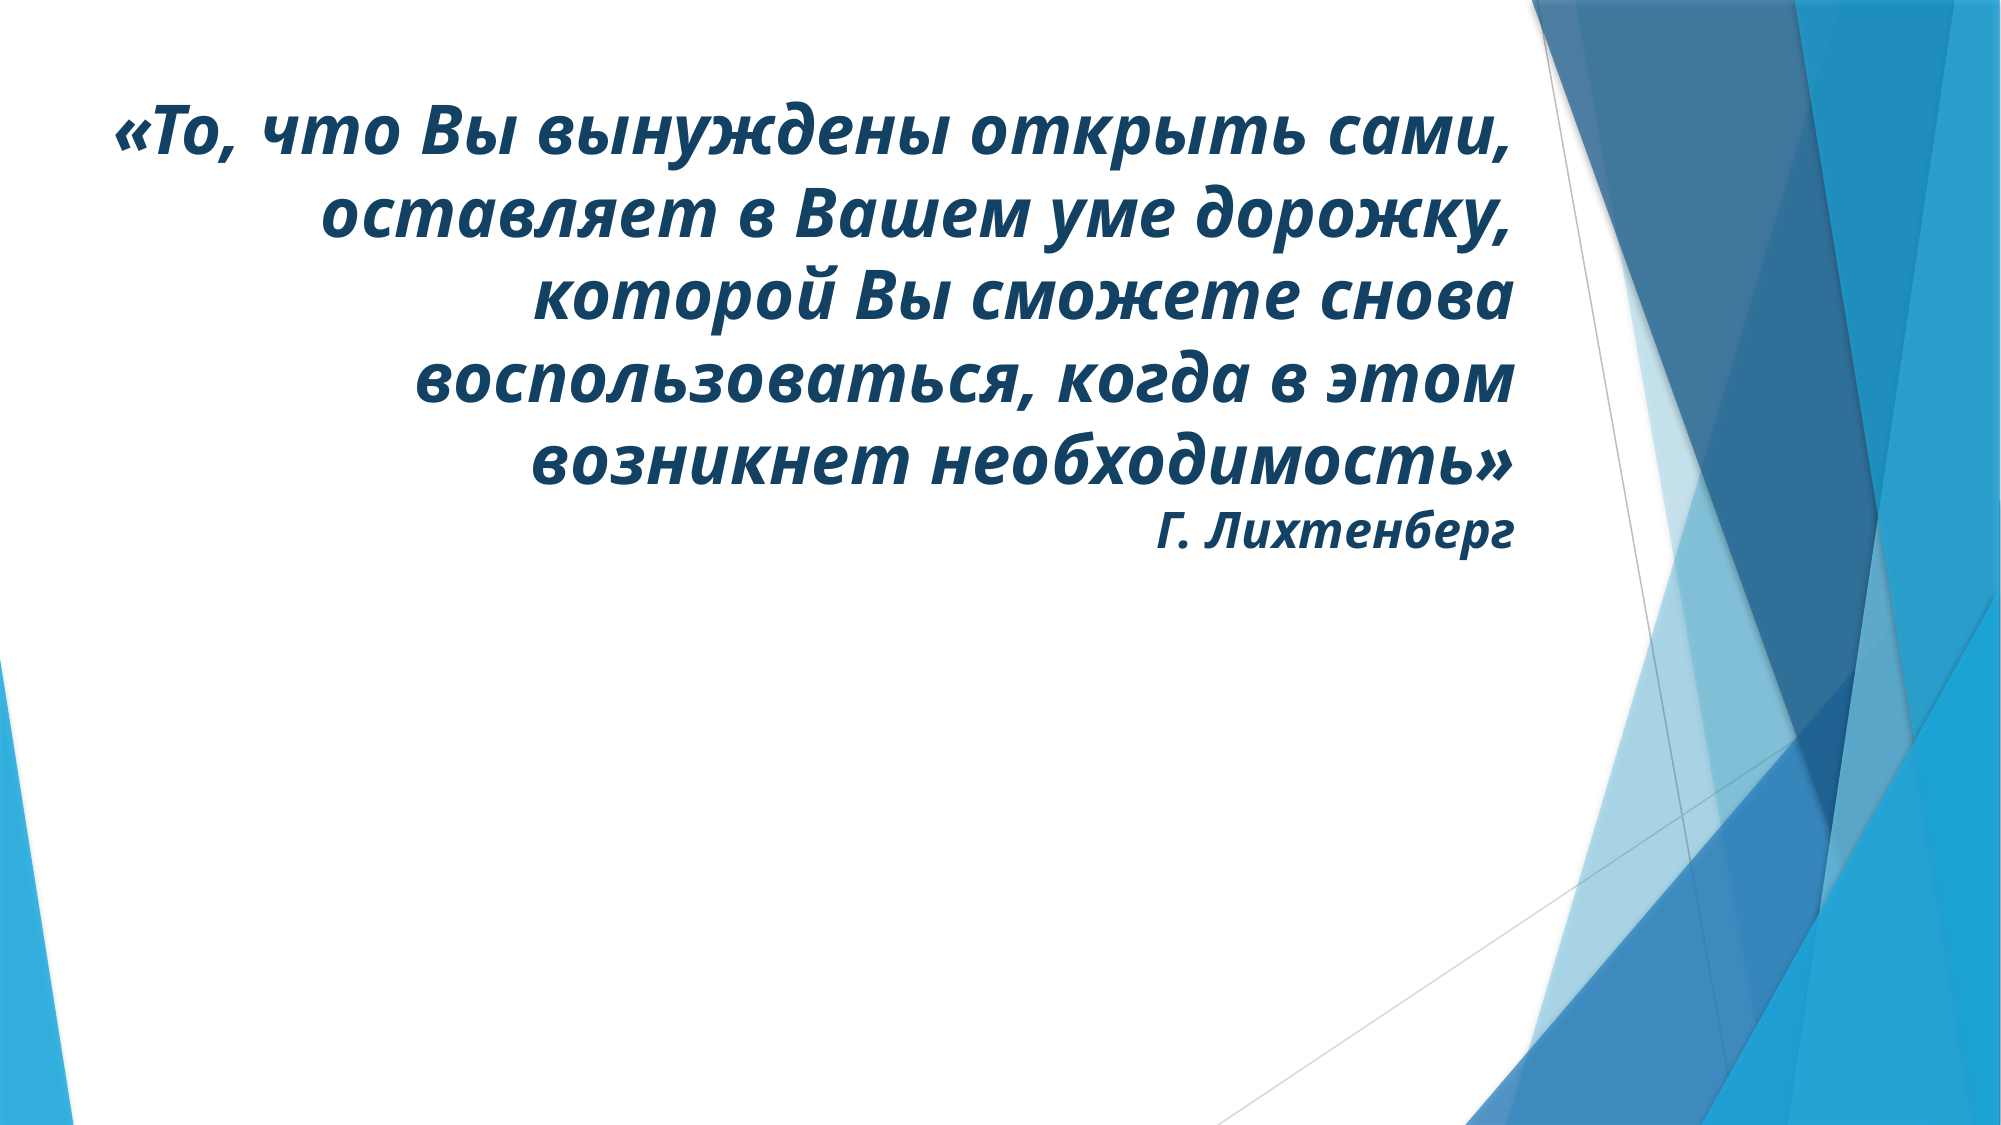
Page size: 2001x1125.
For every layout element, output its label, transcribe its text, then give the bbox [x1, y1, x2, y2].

title «То, что Вы вынуждены открыть сами, оставляет в Вашем уме дорожку, которой Вы сможете снова воспользоваться, когда в этом возникнет необходимость» Г. Лихтенберг [60, 78, 1532, 577]
